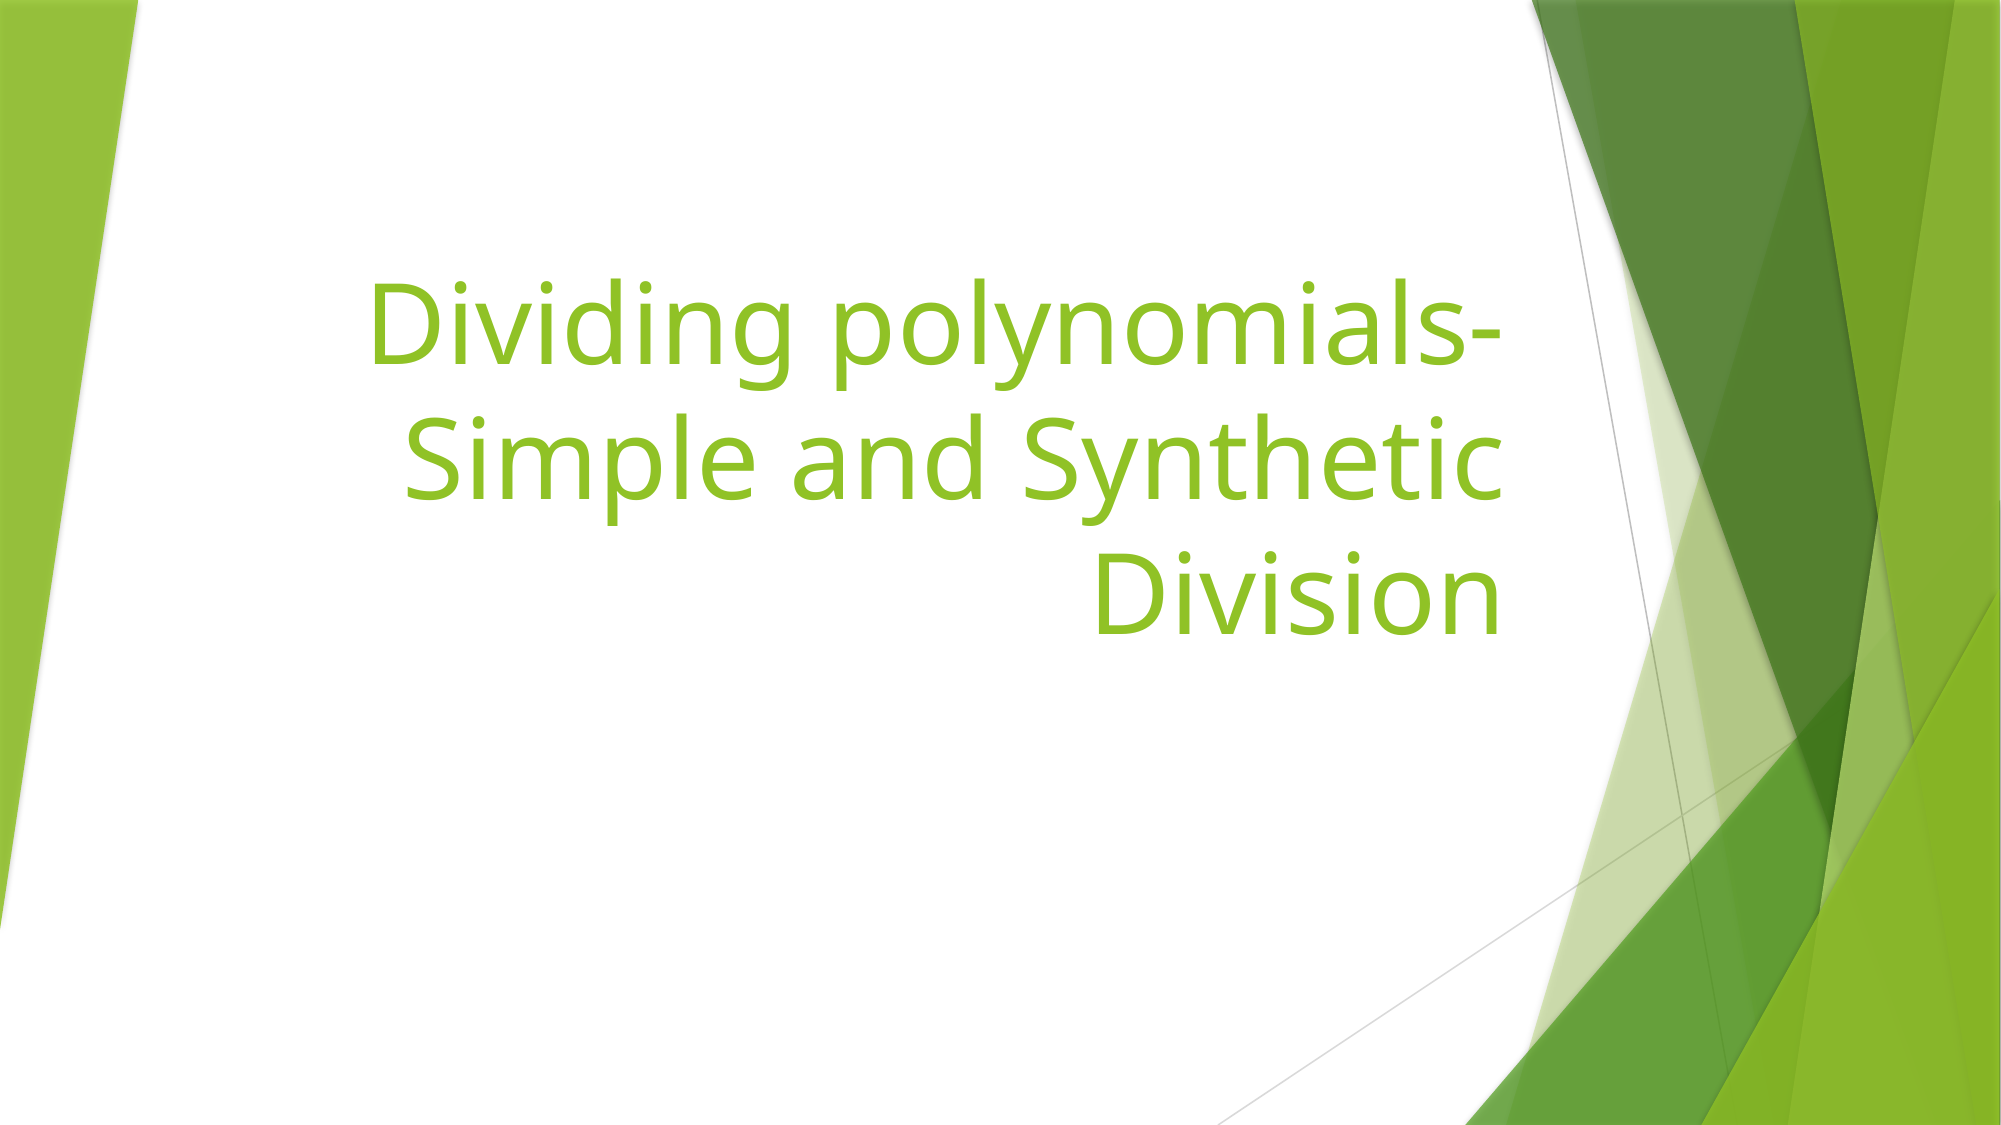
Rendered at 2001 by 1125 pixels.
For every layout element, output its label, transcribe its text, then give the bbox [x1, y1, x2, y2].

title Dividing polynomials-Simple and Synthetic Division [247, 394, 1522, 665]
